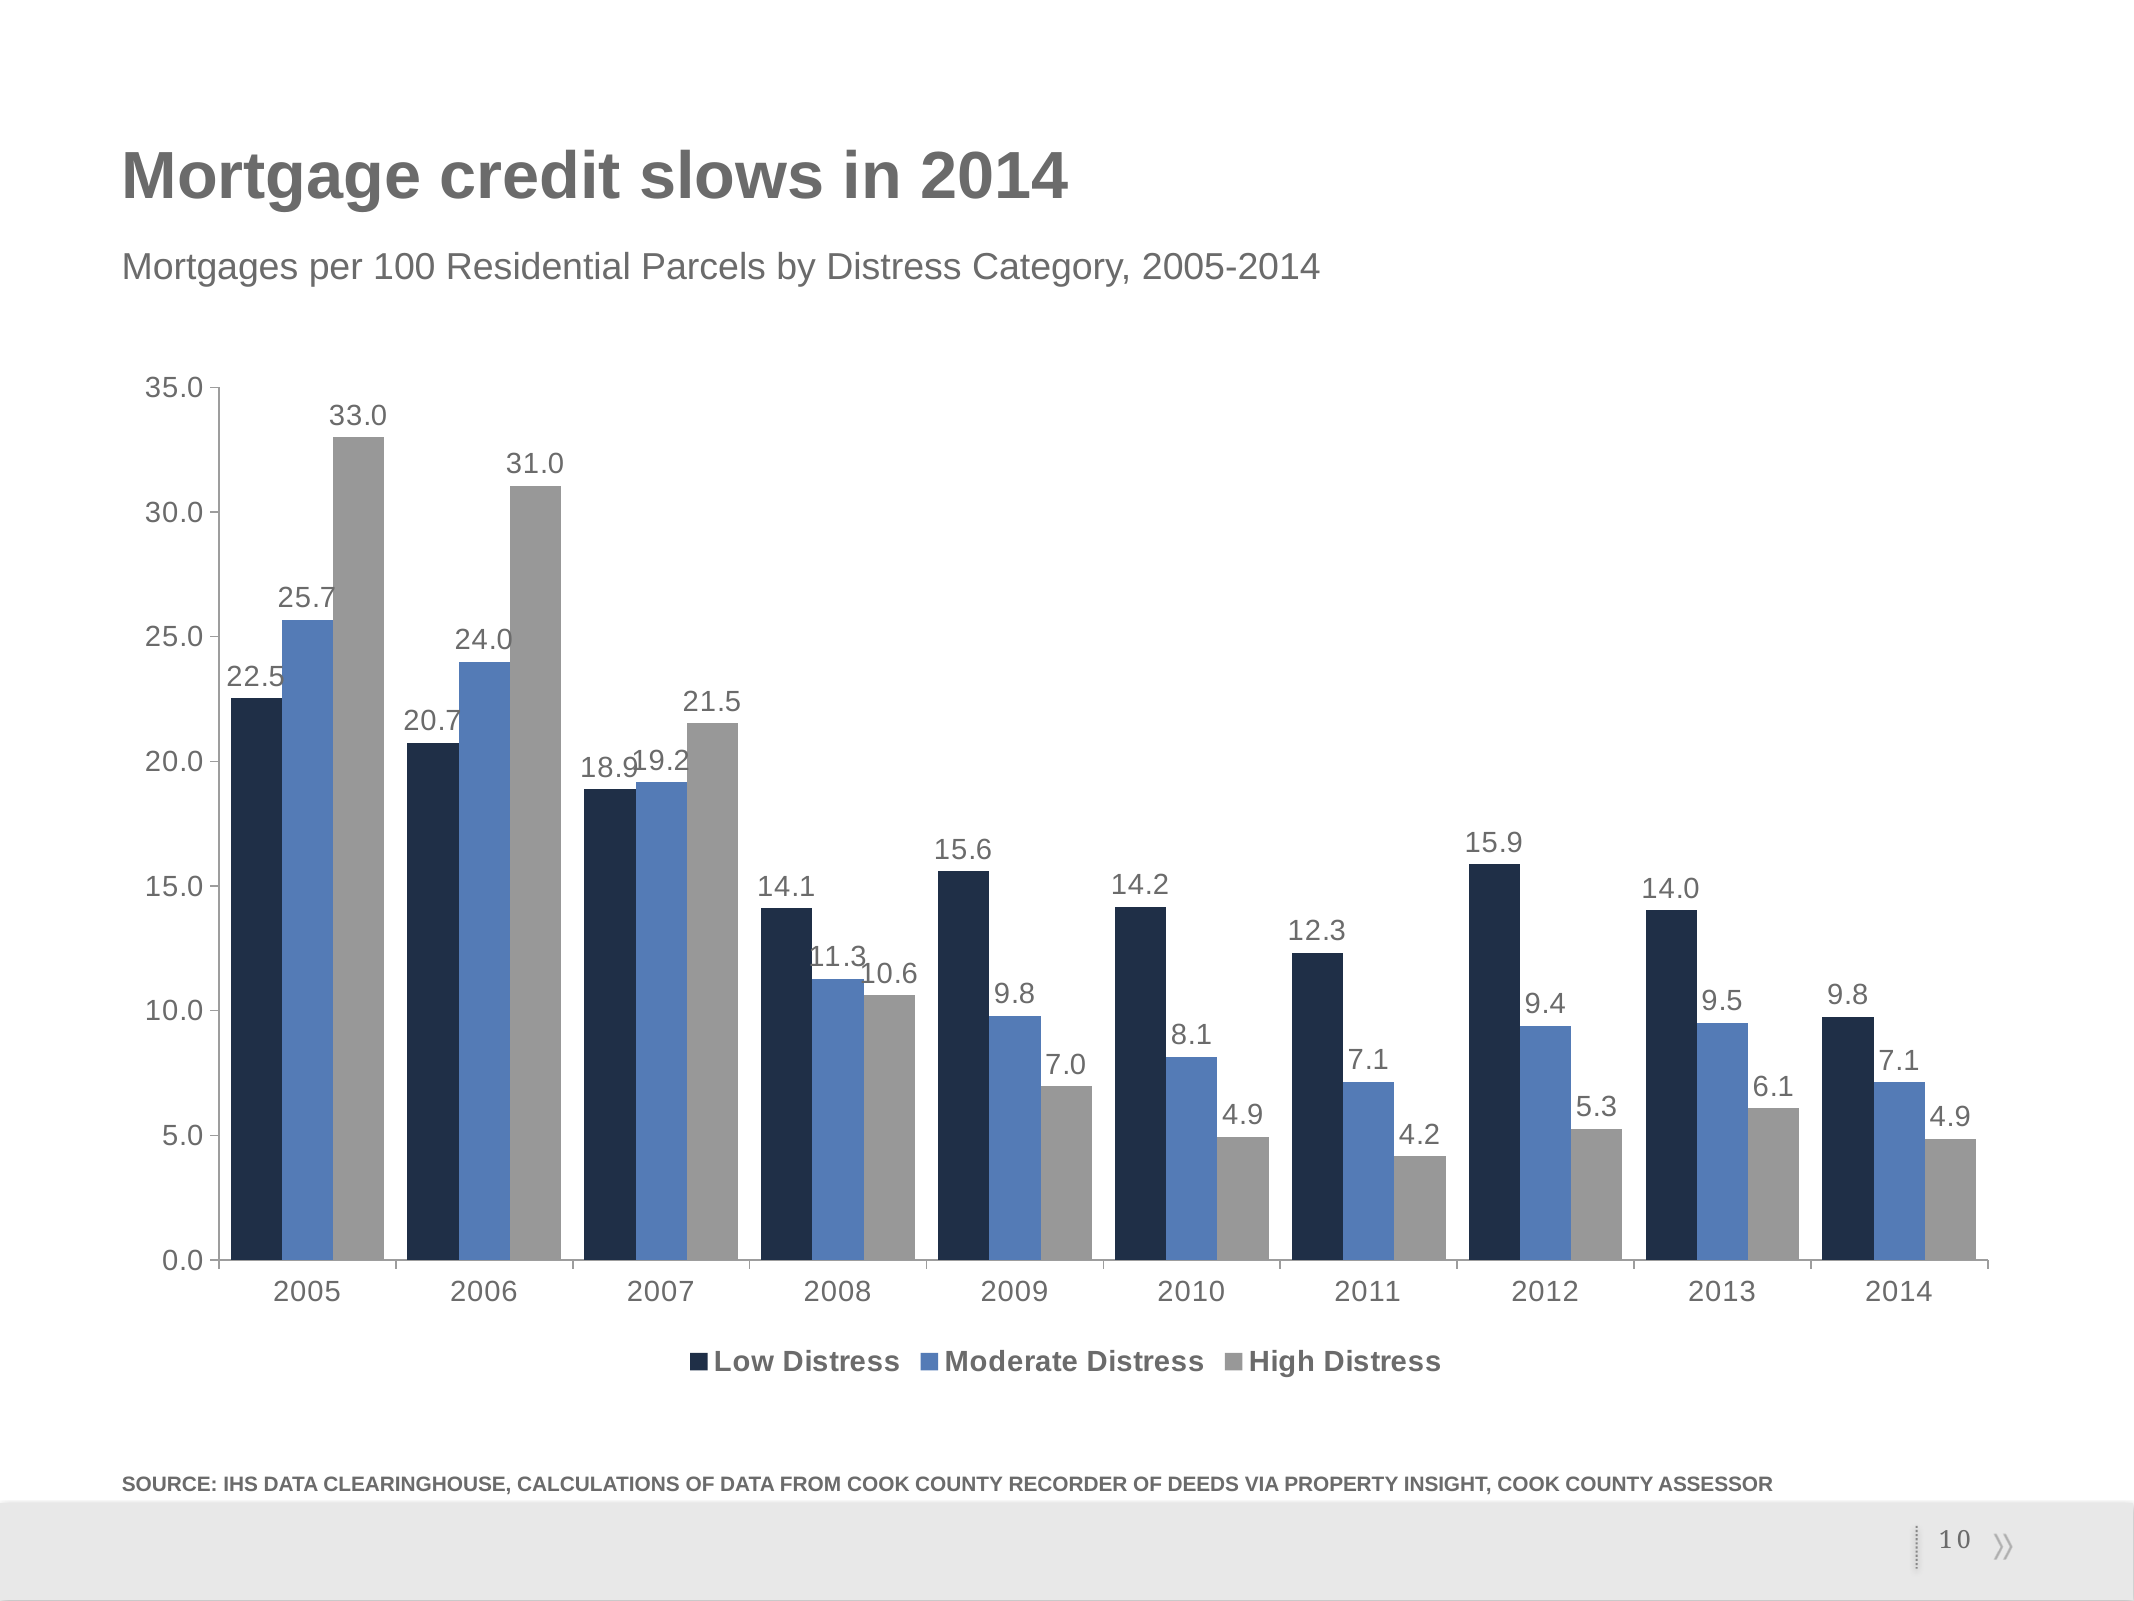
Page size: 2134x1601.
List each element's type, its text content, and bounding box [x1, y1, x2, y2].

chart [106, 349, 2027, 1385]
subtitle Mortgages per 100 Residential Parcels by Distress Category, 2005-2014 [106, 235, 2027, 323]
picture [1994, 1534, 2012, 1559]
slide_number 10 [1927, 1504, 1982, 1558]
title Mortgage credit slows in 2014 [106, 124, 2083, 235]
list Source: ihs data clearinghouse, calculations of data from cook county recorder of deeds via property insight, cook county assessor [106, 1413, 2134, 1504]
